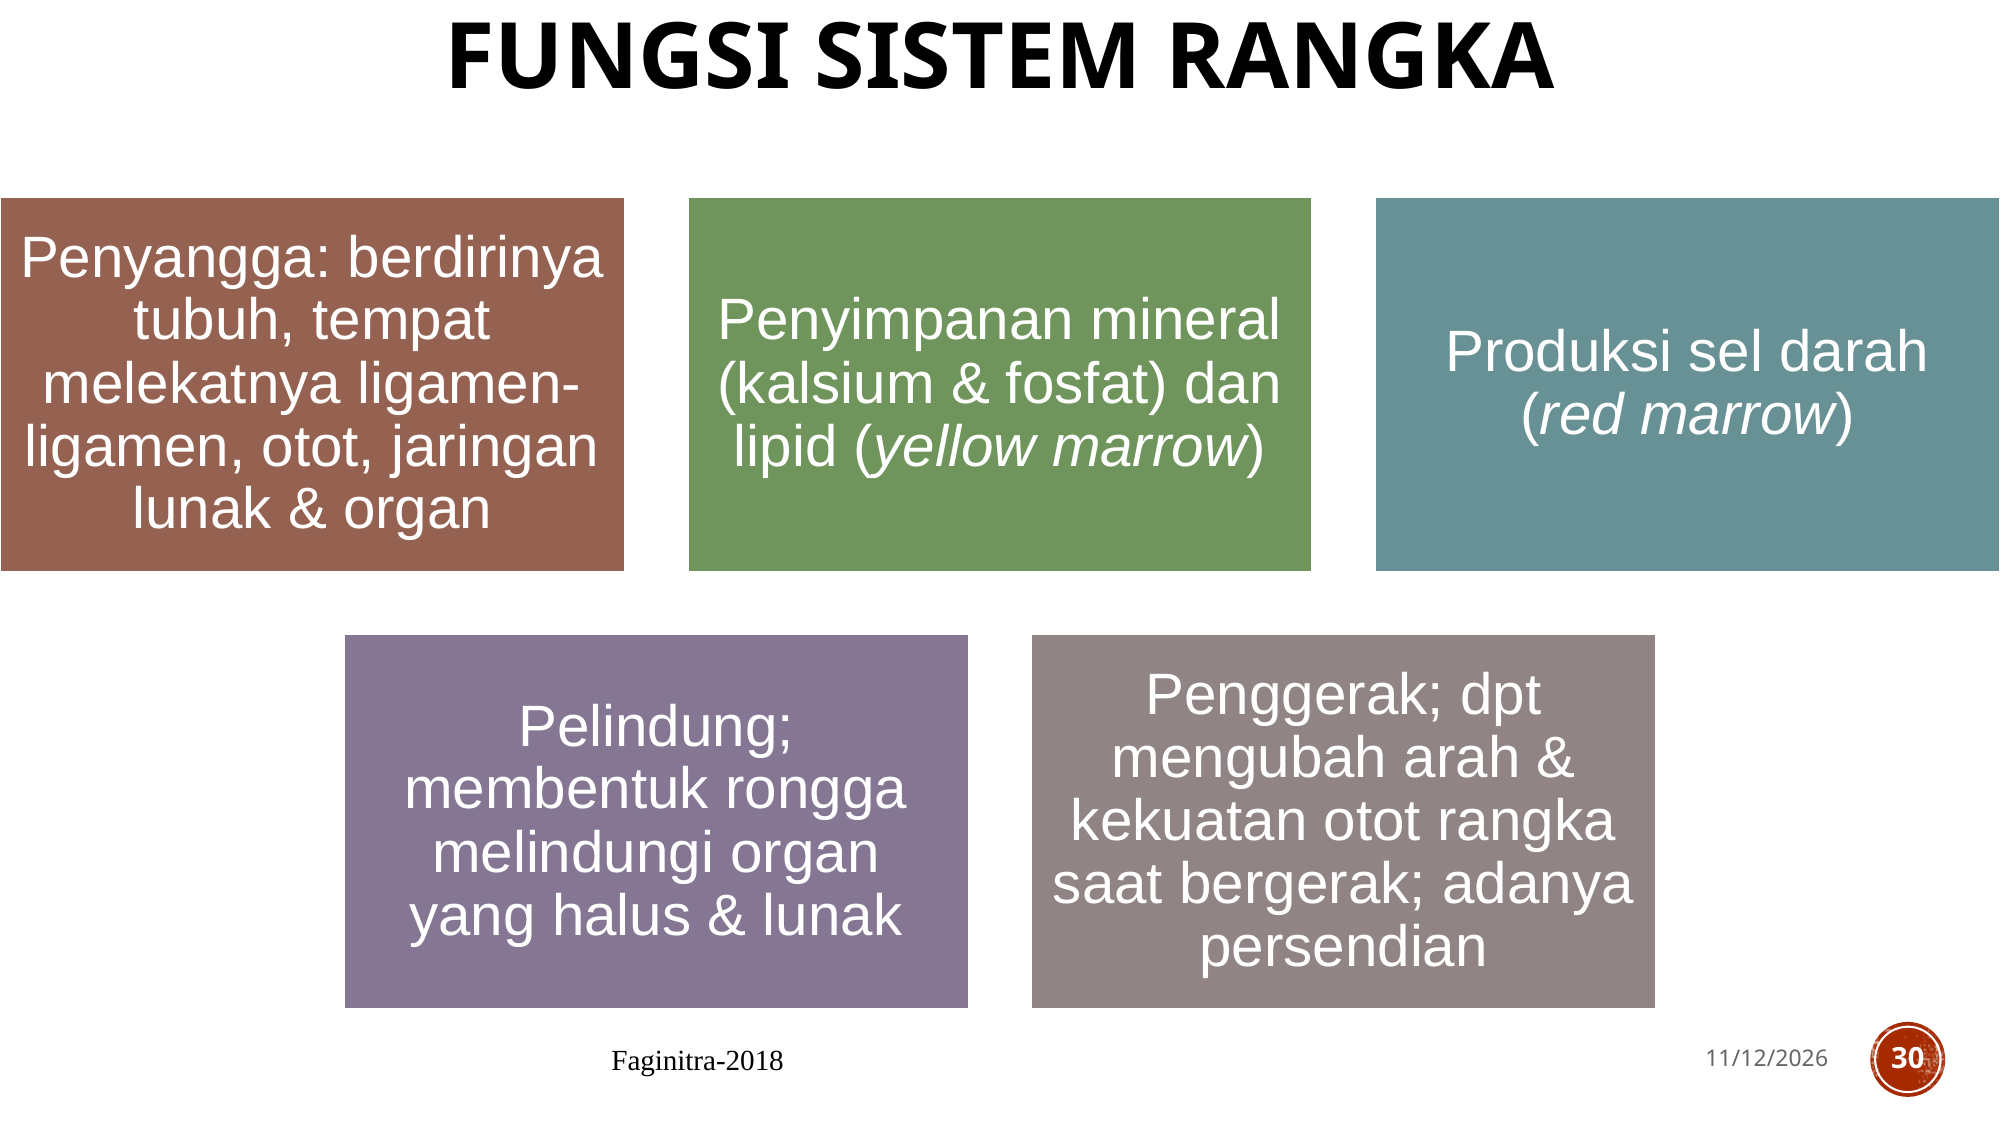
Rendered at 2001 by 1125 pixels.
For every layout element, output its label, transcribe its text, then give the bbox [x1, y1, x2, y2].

title Fungsi Sistem Rangka [231, 0, 1769, 117]
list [1, 119, 1998, 1088]
